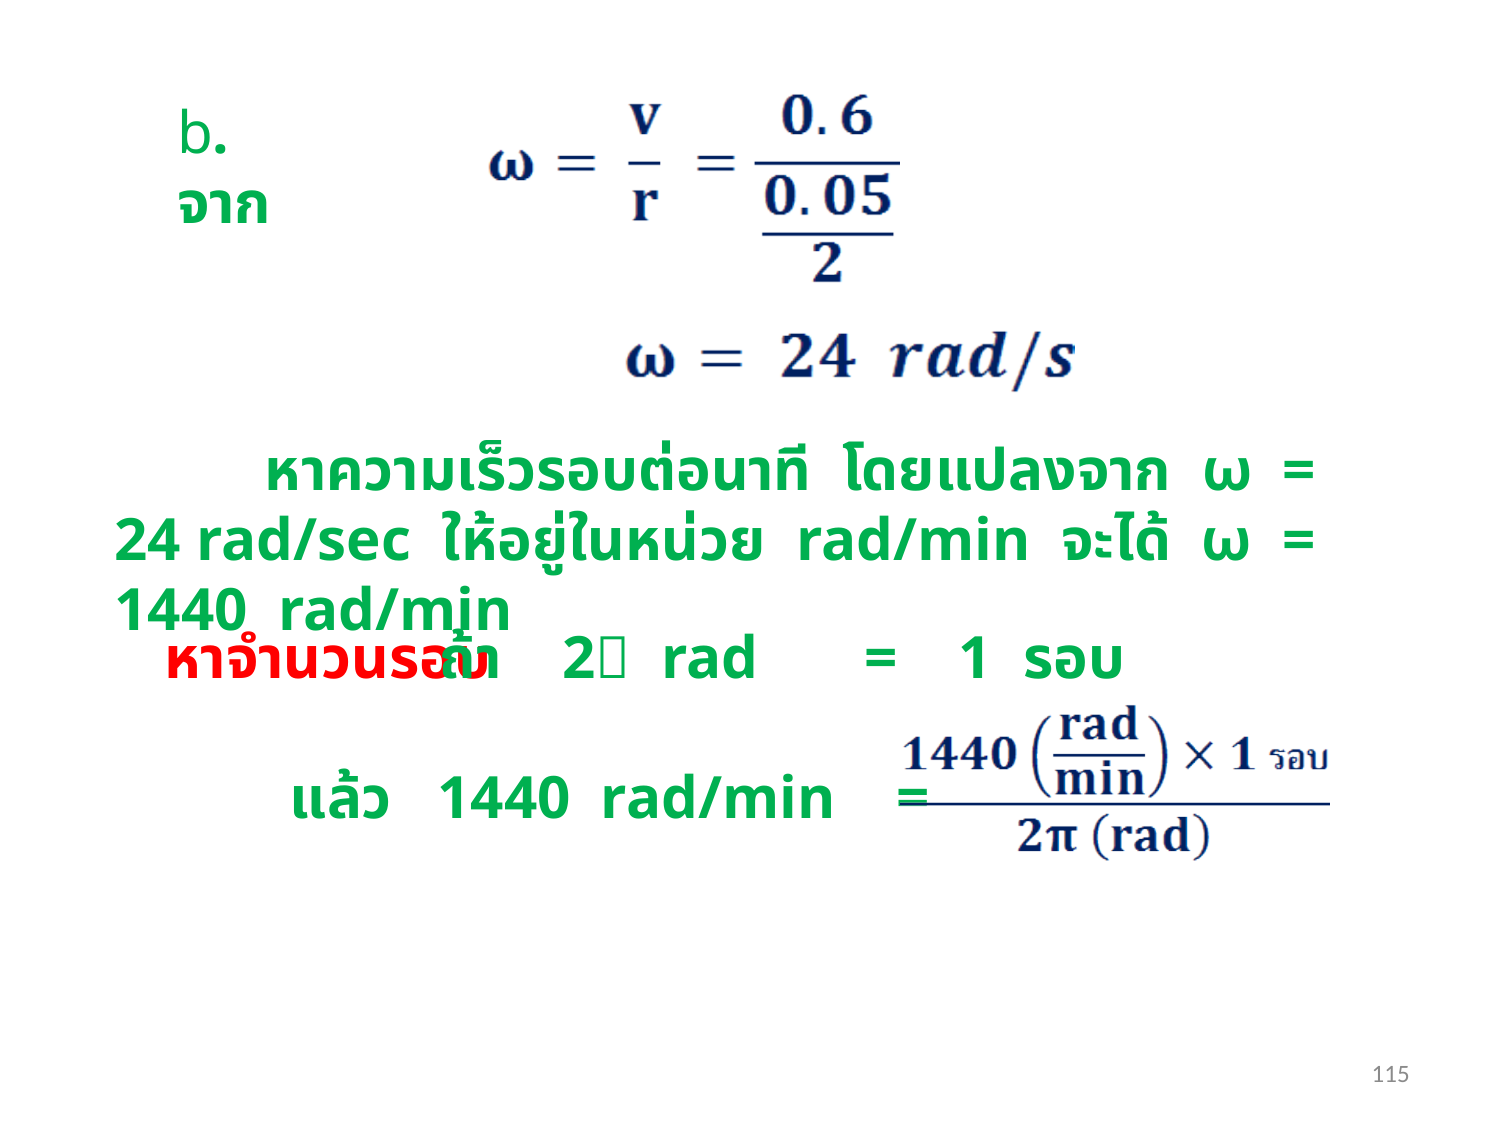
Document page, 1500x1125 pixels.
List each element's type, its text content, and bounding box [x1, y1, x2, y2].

text_box หาจำนวนรอบ [149, 612, 275, 698]
text_box ถ้า 2 rad = 1 รอบ แล้ว 1440 rad/min = [275, 612, 1288, 838]
picture [487, 87, 900, 296]
picture [899, 699, 1330, 872]
text_box b. จาก [162, 87, 413, 243]
picture [624, 314, 1076, 405]
text_box หาความเร็วรอบต่อนาที โดยแปลงจาก ω = 24 rad/sec ให้อยู่ในหน่วย rad/min จะได้ ω = 1440 rad/min [99, 425, 1400, 650]
slide_number 115 [1074, 1042, 1425, 1103]
